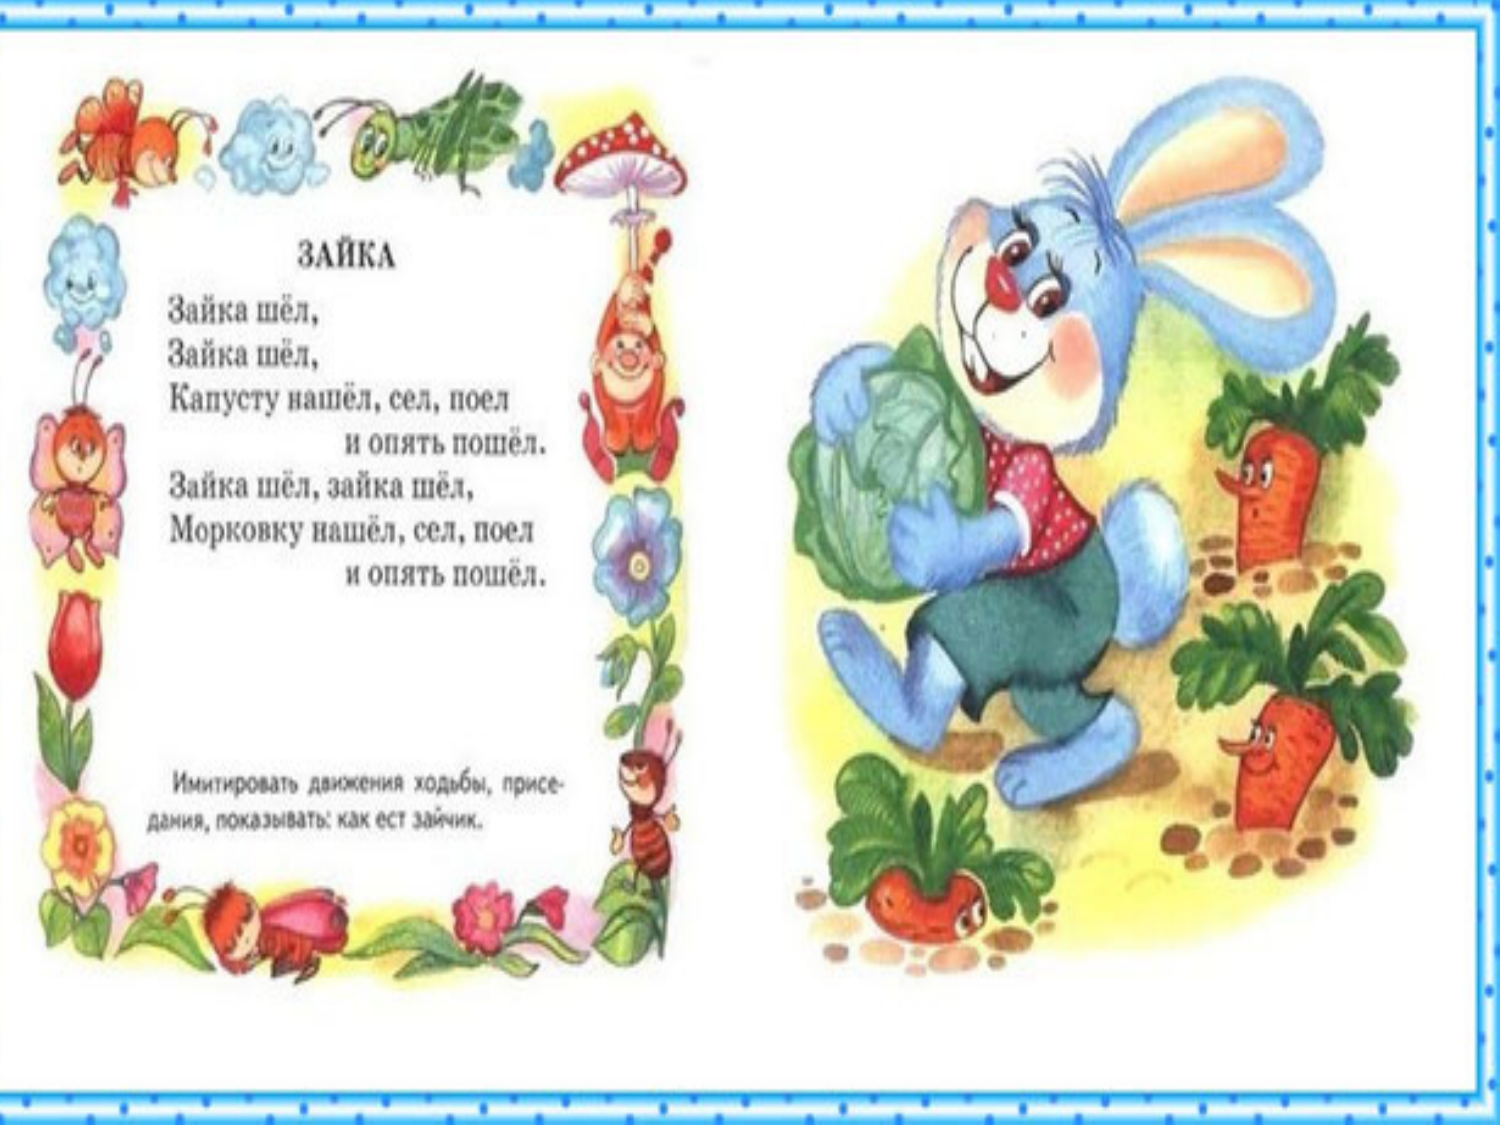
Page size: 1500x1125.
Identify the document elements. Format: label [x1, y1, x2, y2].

list [0, 0, 1500, 1125]
